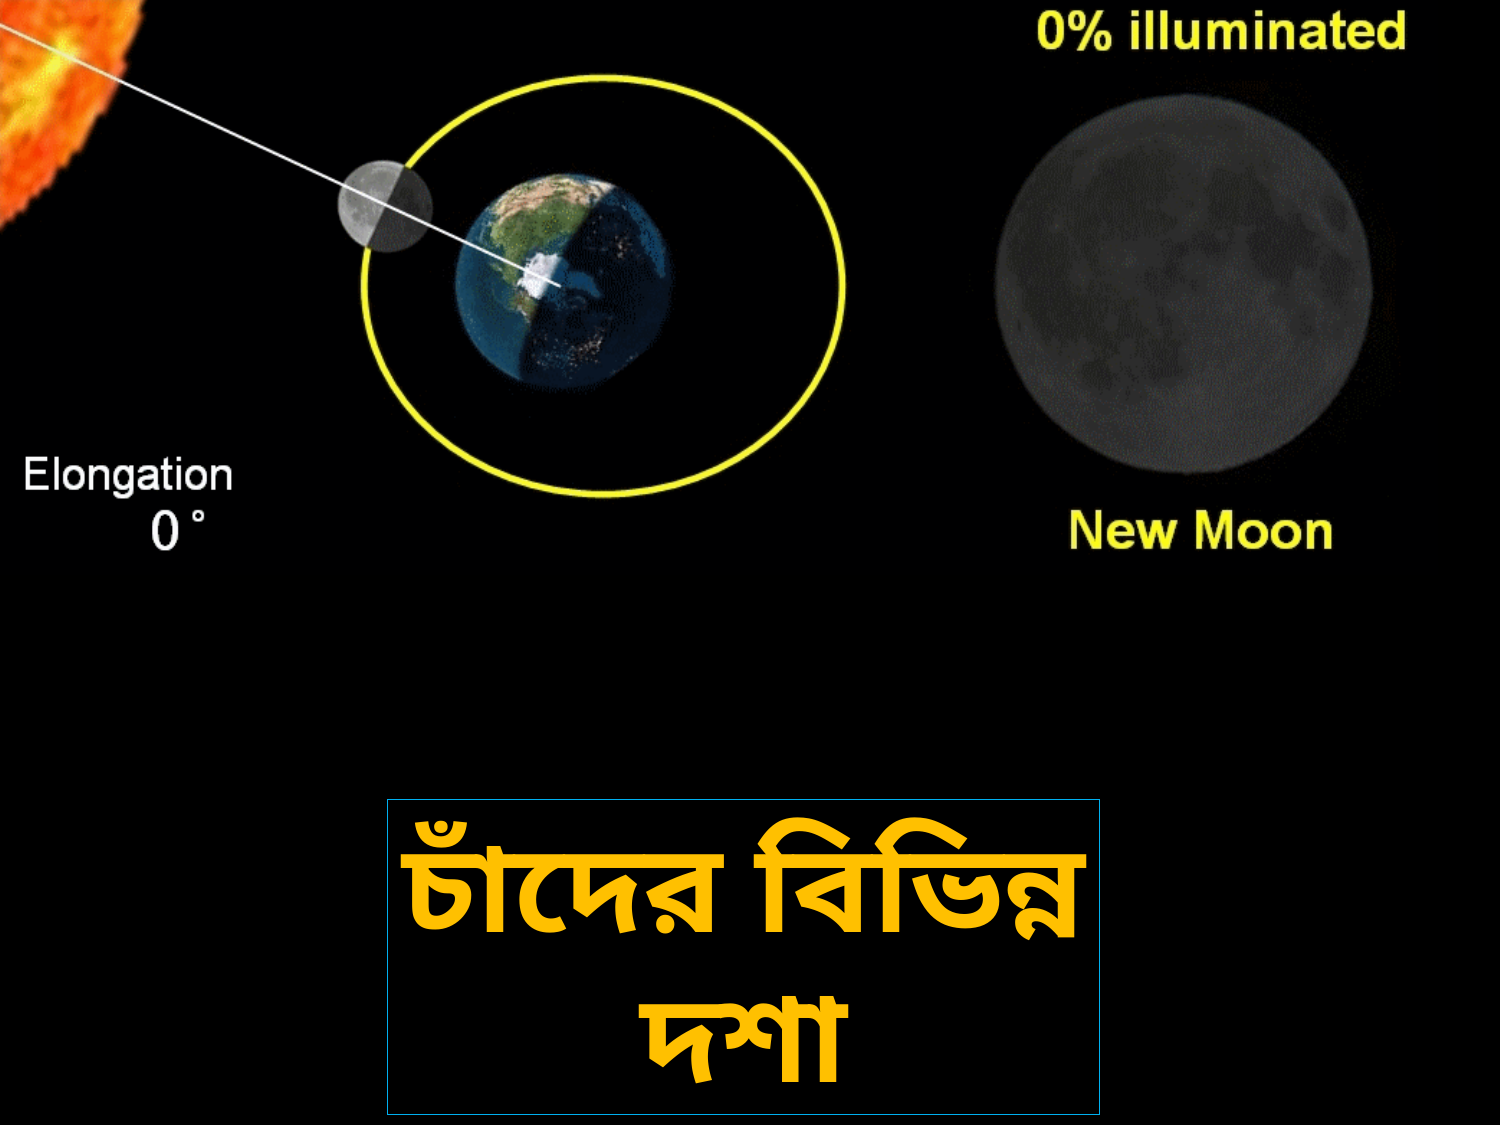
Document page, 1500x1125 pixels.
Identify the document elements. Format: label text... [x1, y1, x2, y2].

picture [0, 0, 1438, 576]
text_box চাঁদের বিভিন্ন দশা [387, 799, 1100, 1115]
